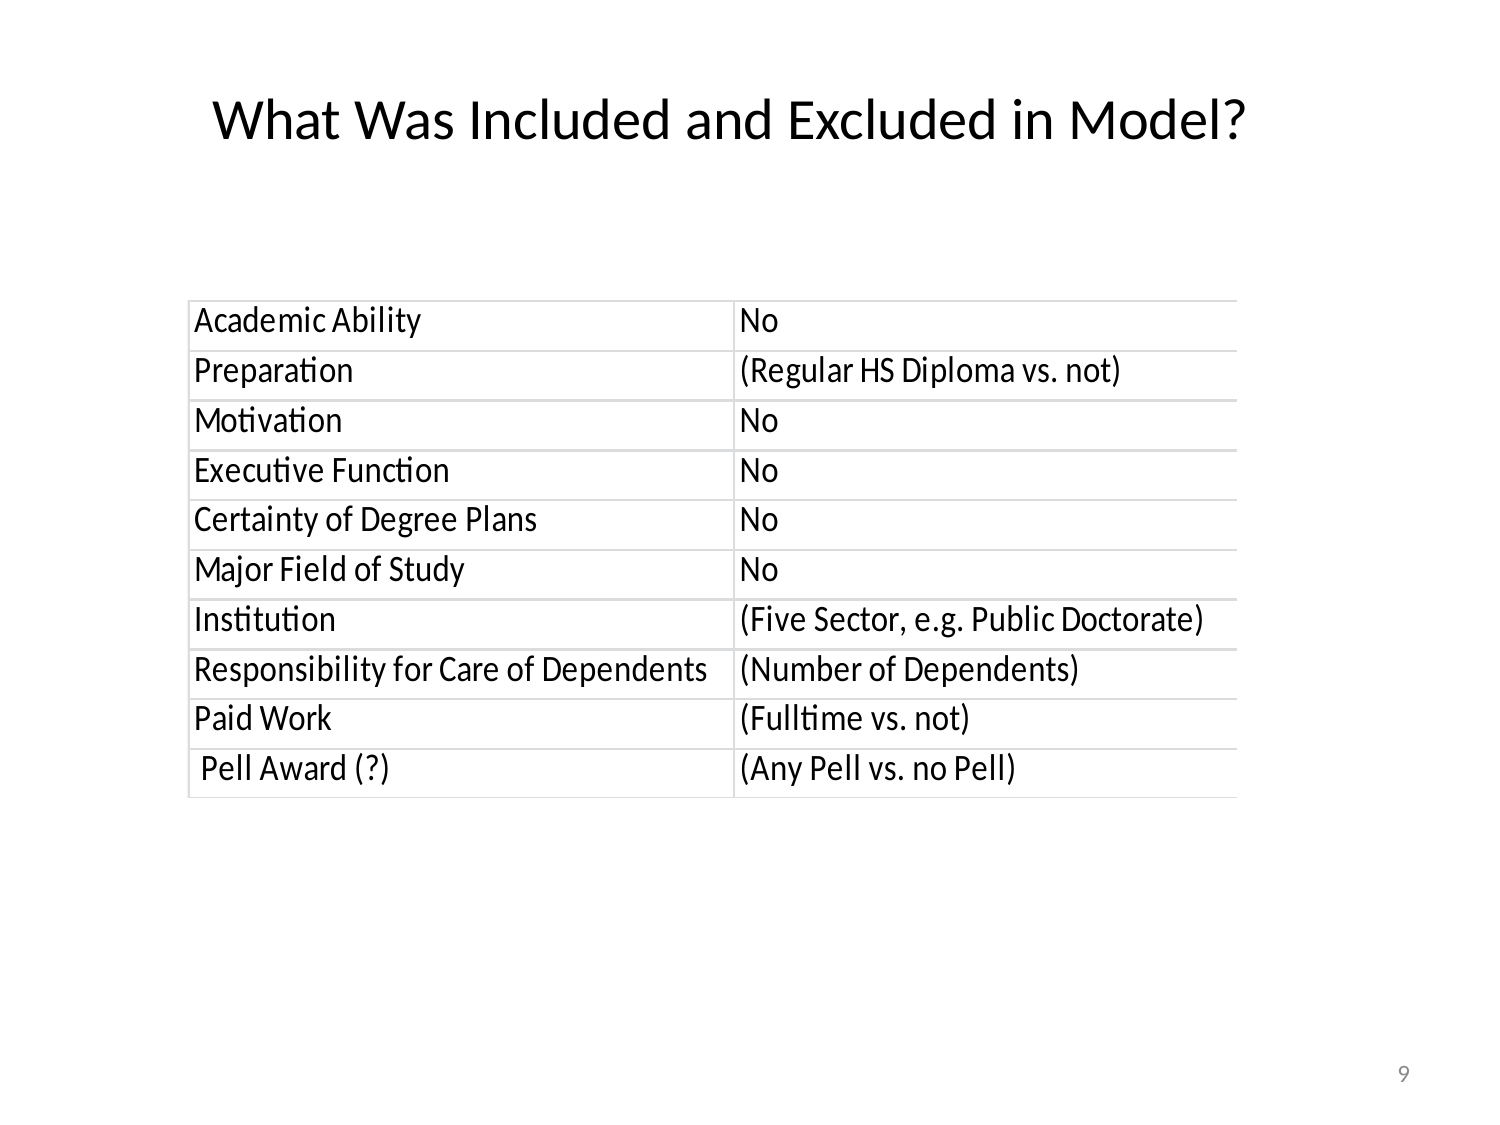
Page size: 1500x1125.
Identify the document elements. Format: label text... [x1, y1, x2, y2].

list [187, 299, 1240, 801]
title What Was Included and Excluded in Model? [50, 45, 1425, 188]
slide_number 9 [1074, 1042, 1425, 1103]
